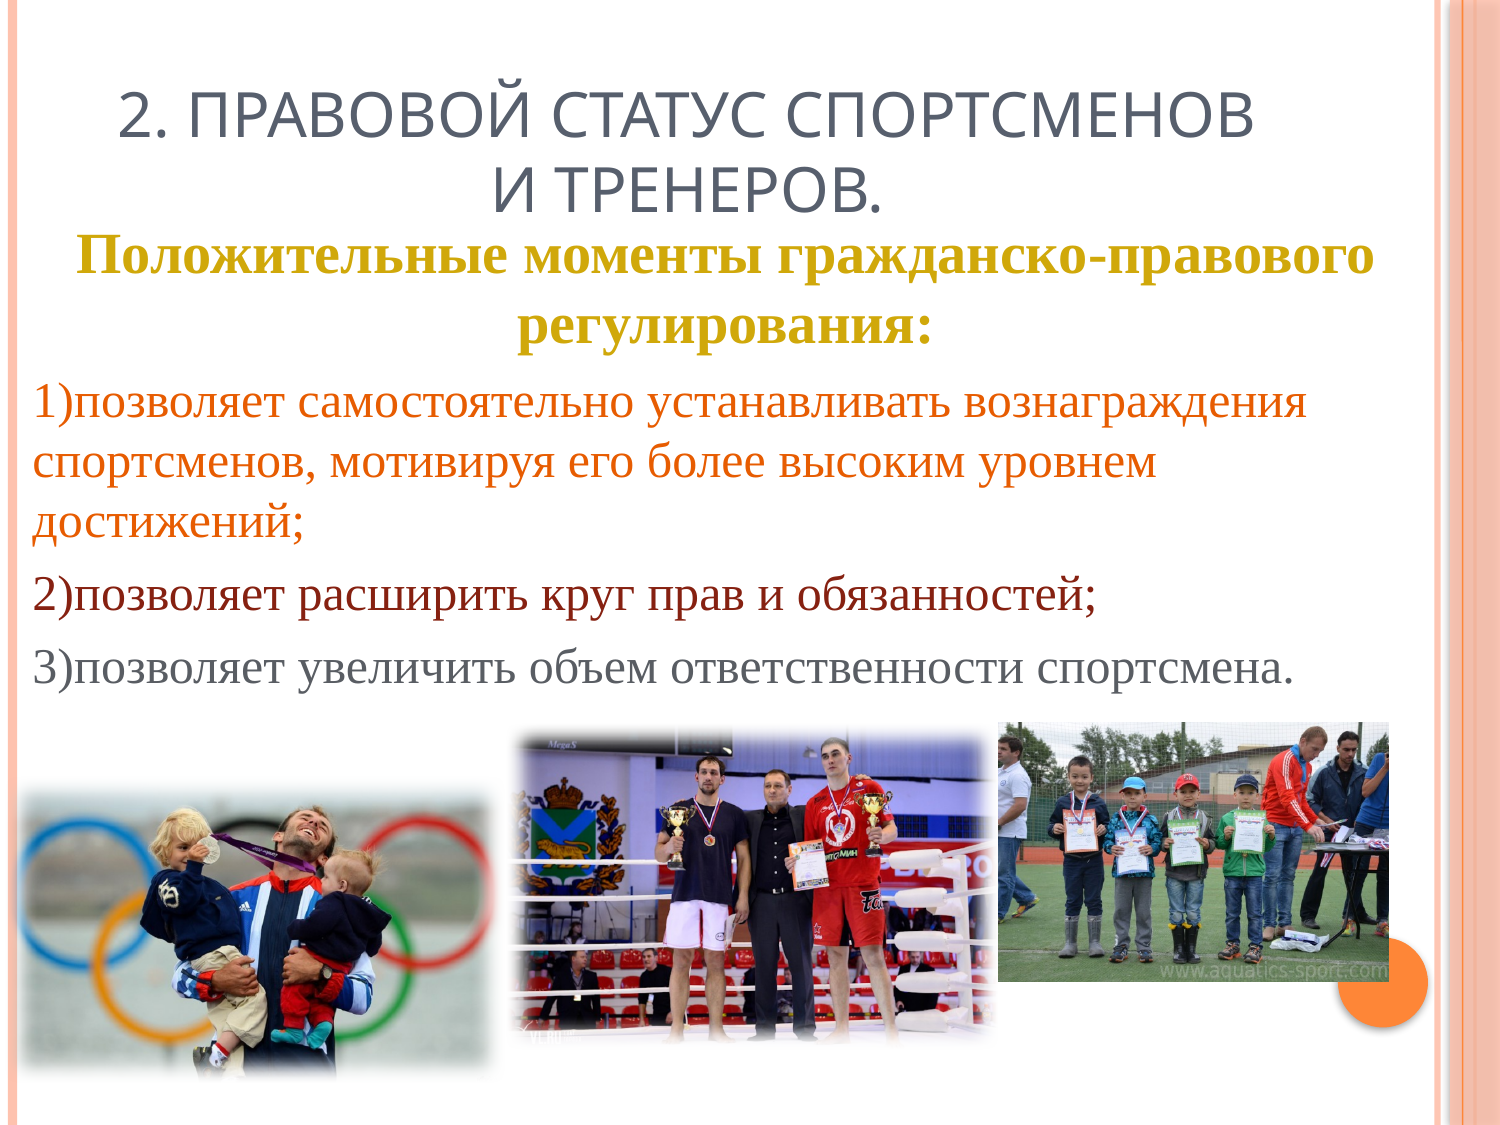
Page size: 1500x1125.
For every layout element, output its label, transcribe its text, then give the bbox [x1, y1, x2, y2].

title 2. Правовой статус спортсменов и тренеров. [75, 45, 1300, 208]
picture [4, 722, 1390, 1084]
list Положительные моменты гражданско-правового регулирования: 1)позволяет самостоятельно устанавливать вознаграждения спортсменов, мотивируя его более высоким уровнем достижений; 2)позволяет расширить круг прав и обязанностей; 3)позволяет увеличить объем ответственности спортсмена. [17, 208, 1436, 1125]
